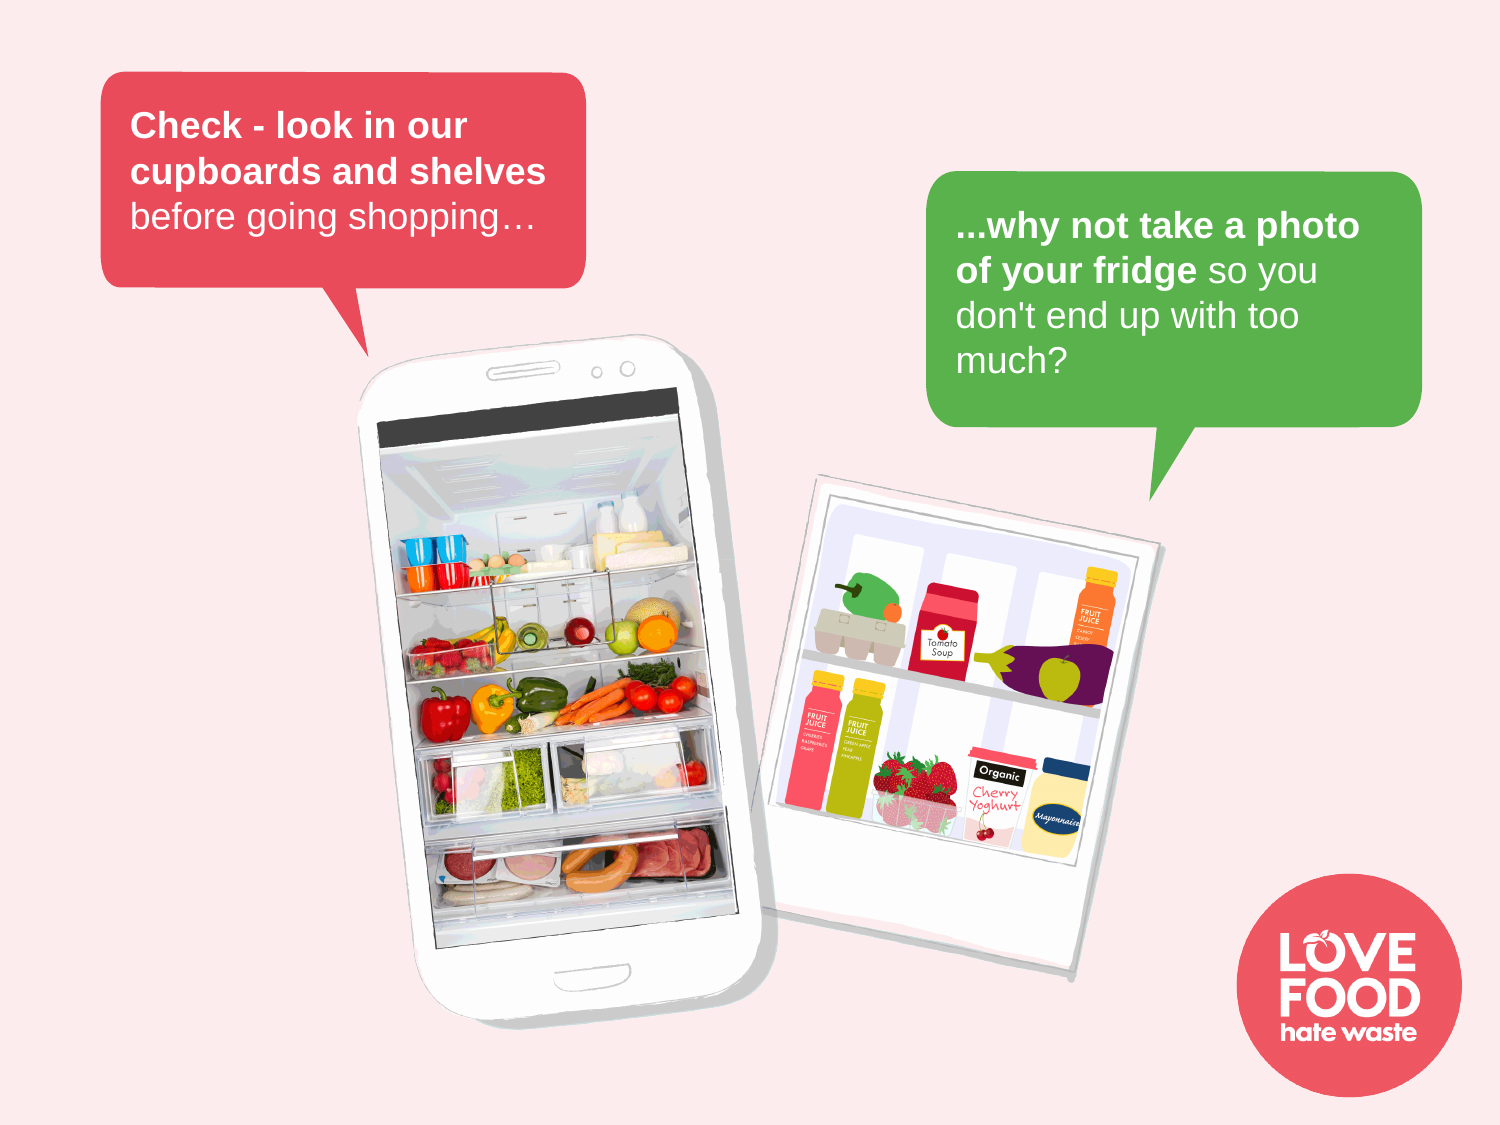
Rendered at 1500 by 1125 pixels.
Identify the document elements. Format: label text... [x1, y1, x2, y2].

picture [343, 313, 1175, 1045]
picture [1235, 871, 1463, 1099]
text_box ...why not take a photo of your fridge so you don't end up with too much? [925, 170, 1424, 462]
text_box Check - look in our cupboards and shelves before going shopping… [99, 70, 588, 321]
